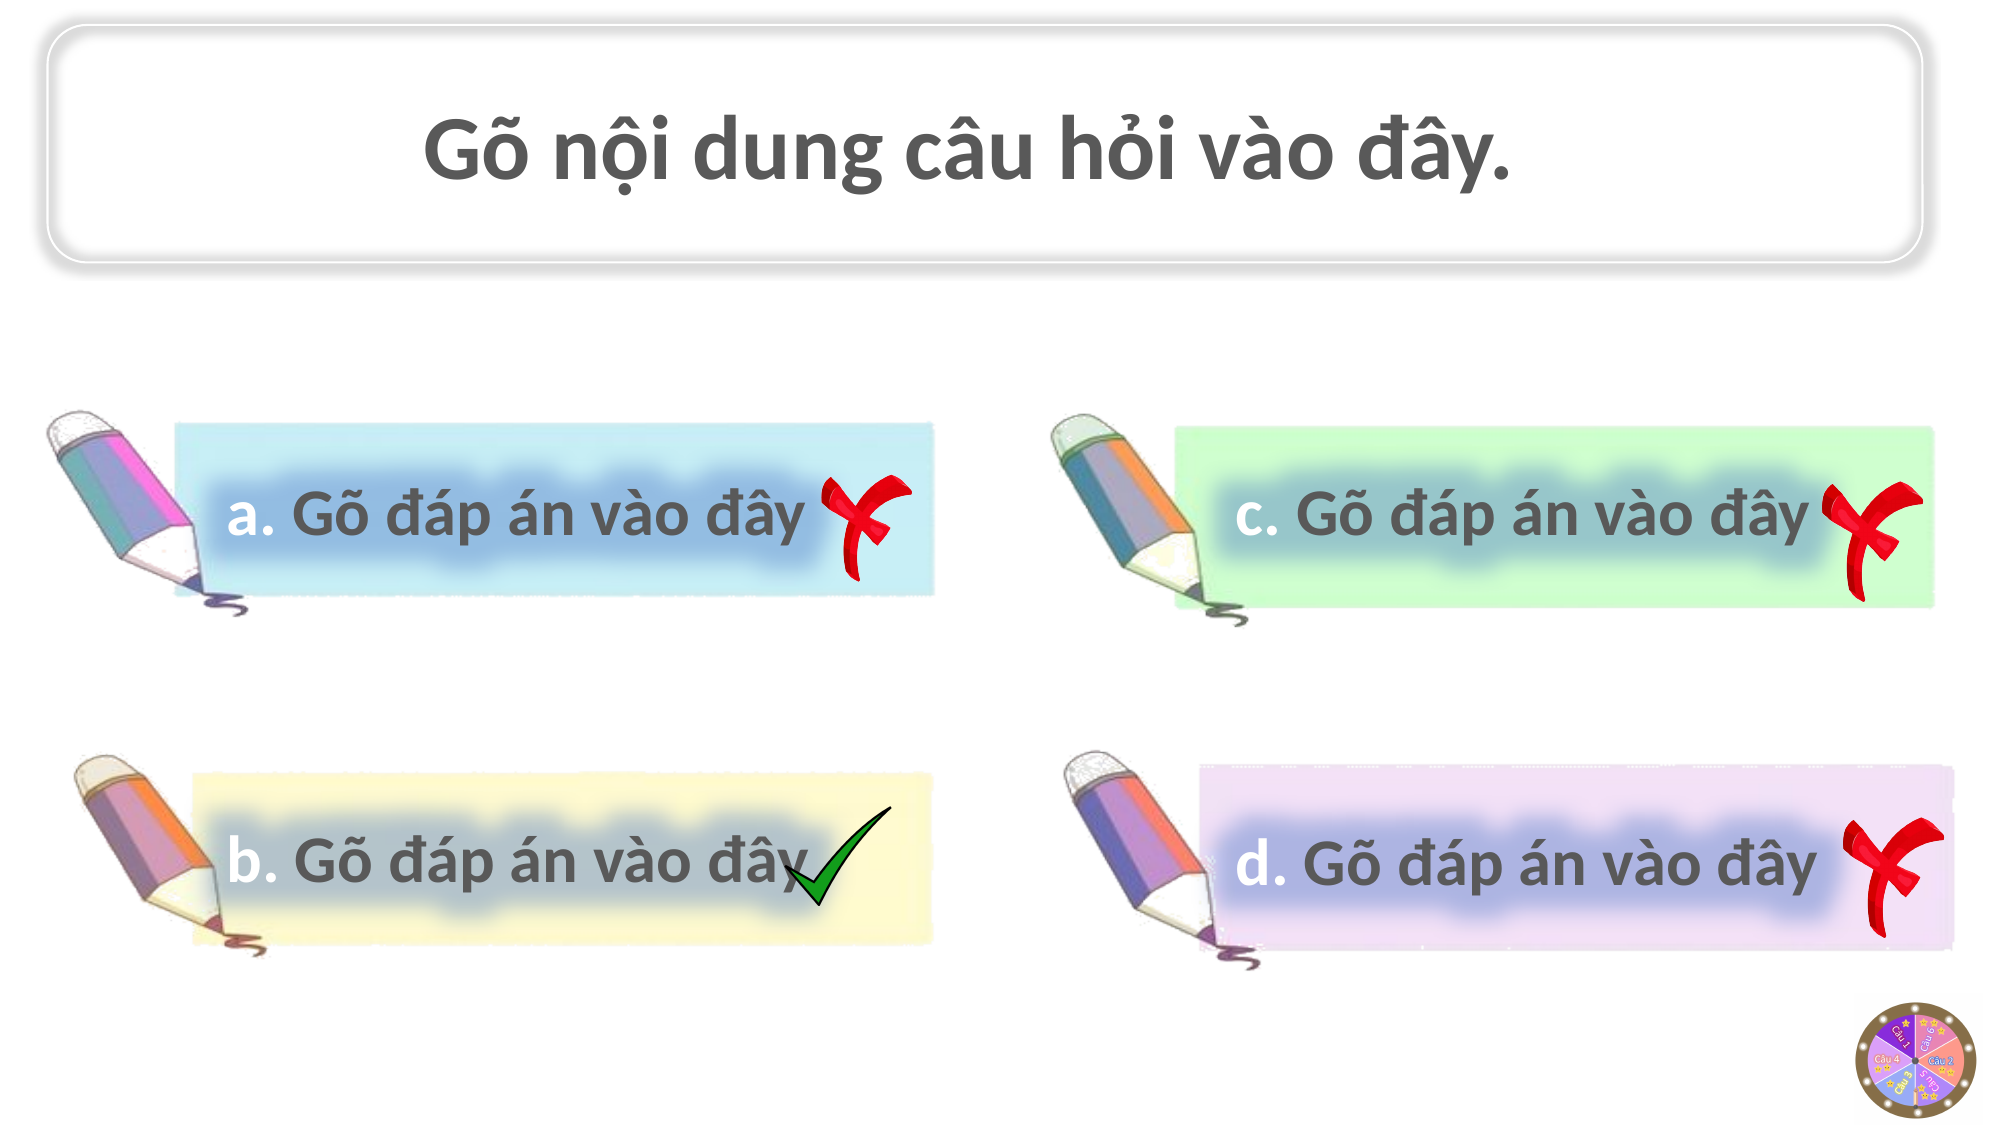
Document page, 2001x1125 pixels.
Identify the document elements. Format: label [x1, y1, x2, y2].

picture [791, 453, 942, 604]
text_box [25, 748, 1000, 1007]
picture [784, 806, 892, 906]
picture [1809, 793, 1978, 962]
text_box [0, 367, 999, 644]
text_box [1034, 728, 2000, 984]
picture [1854, 993, 1983, 1125]
text_box [999, 367, 2000, 644]
picture [1788, 457, 1957, 626]
text_box [46, 23, 1924, 264]
